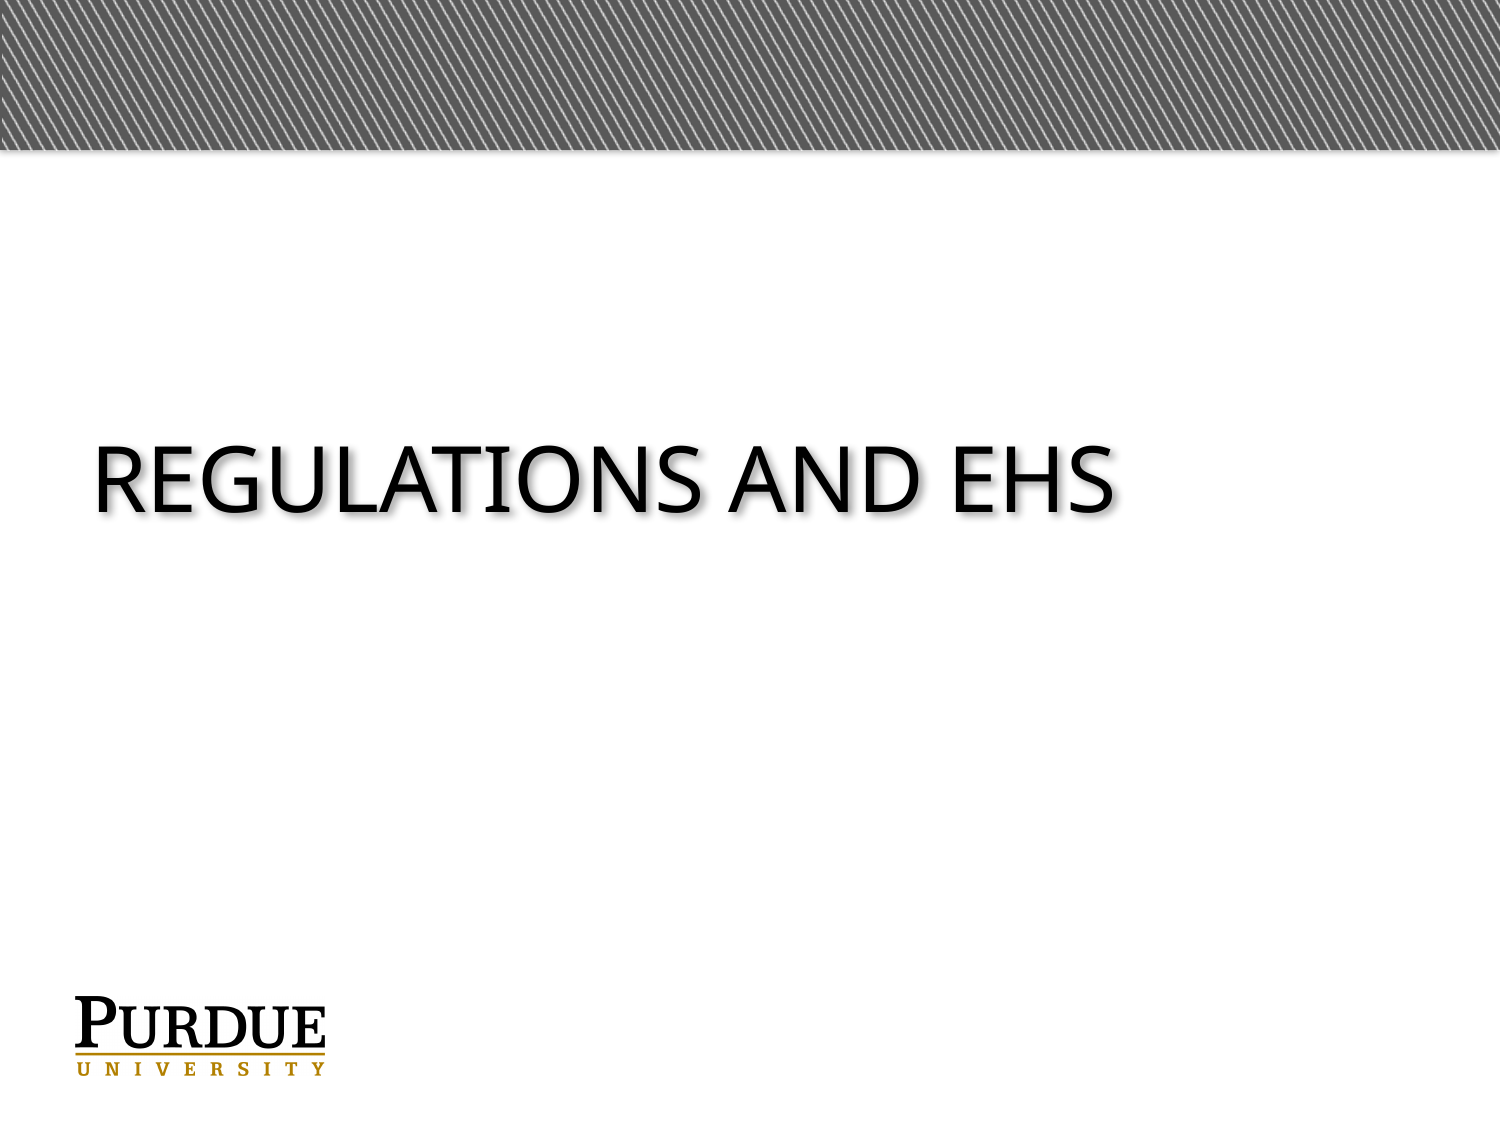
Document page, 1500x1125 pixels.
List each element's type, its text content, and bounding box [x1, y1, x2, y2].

title Regulations and EHS [75, 413, 1427, 537]
picture [75, 996, 325, 1076]
